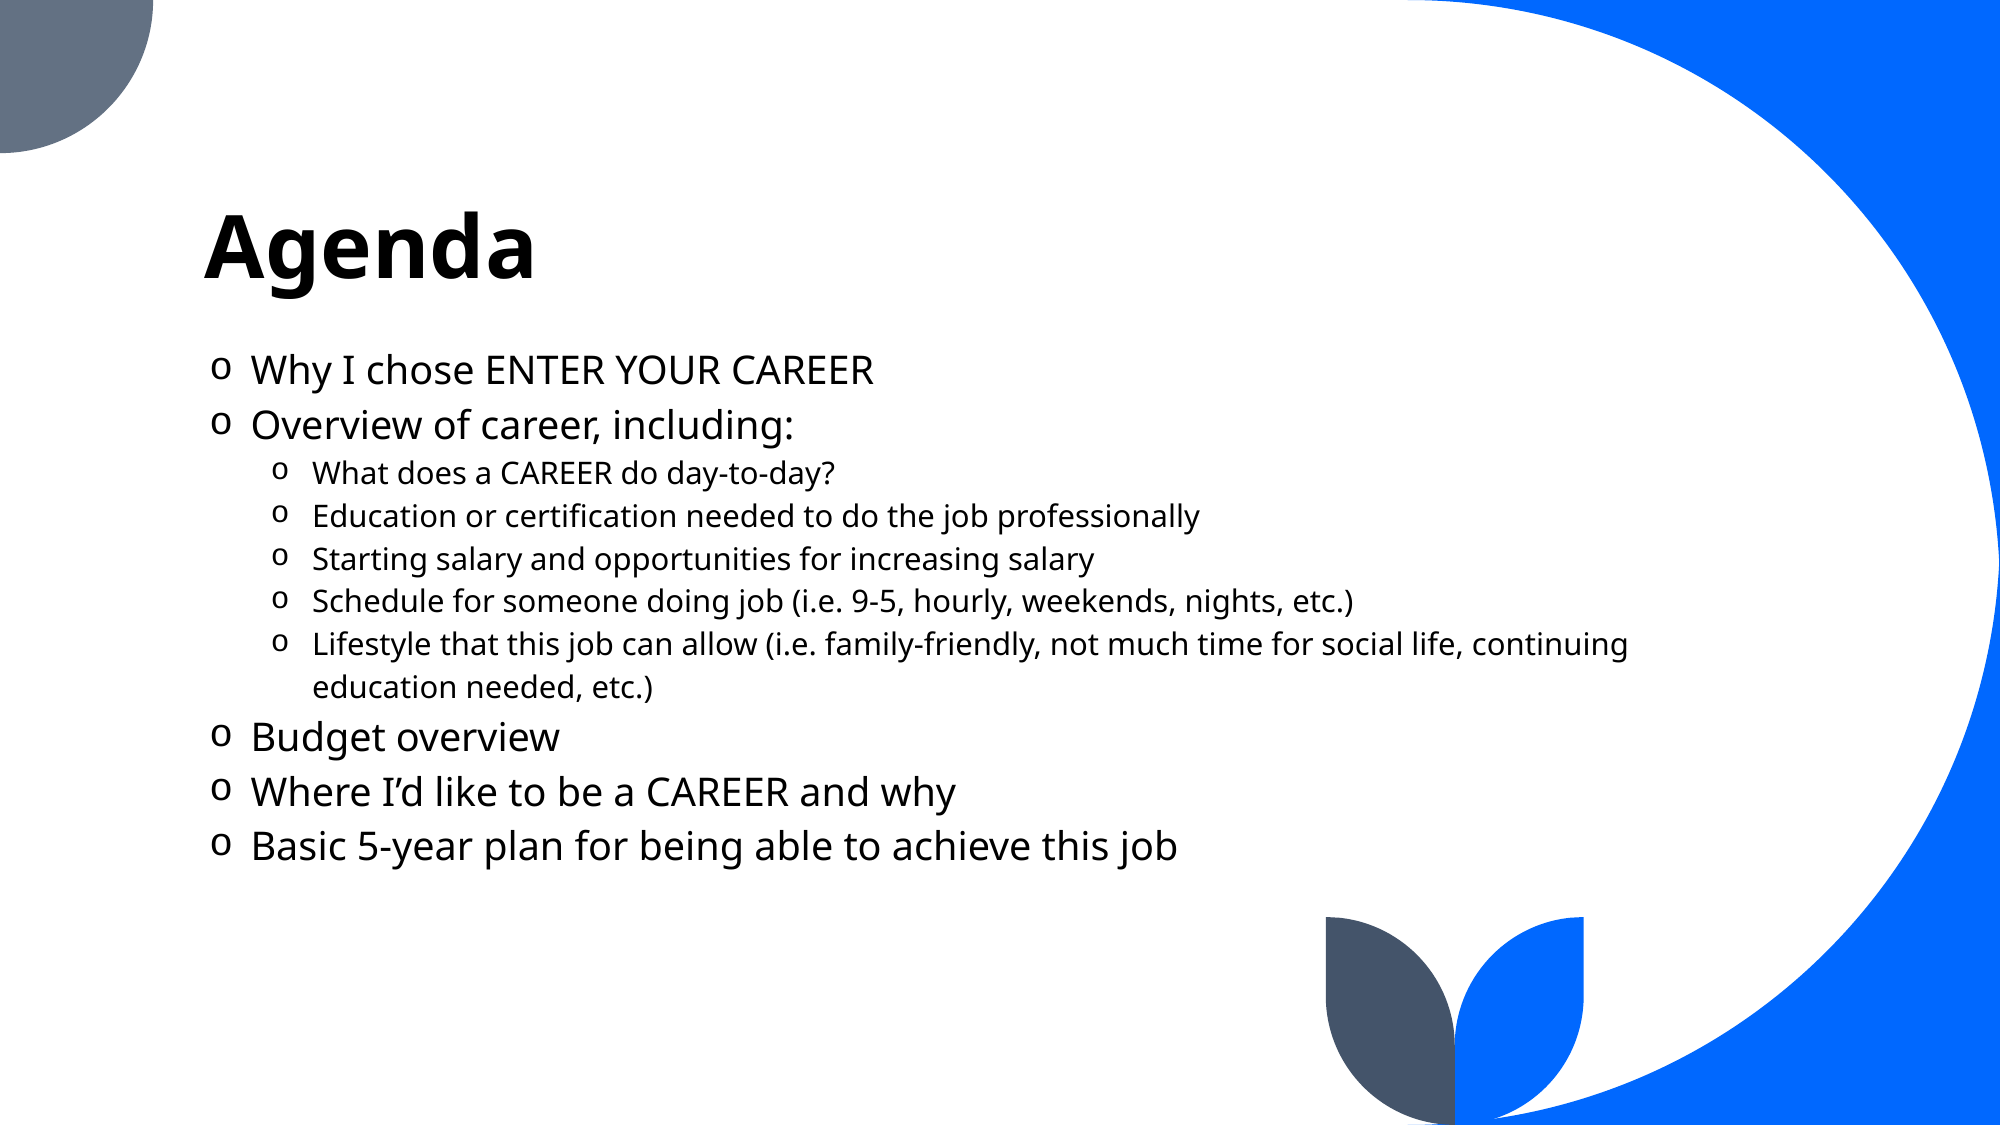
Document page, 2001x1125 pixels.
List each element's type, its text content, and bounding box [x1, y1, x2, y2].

list Why I chose ENTER YOUR CAREER Overview of career, including: What does a CAREER do day-to-day? Education or certification needed to do the job professionally Starting salary and opportunities for increasing salary Schedule for someone doing job (i.e. 9-5, hourly, weekends, nights, etc.) Lifestyle that this job can allow (i.e. family-friendly, not much time for social life, continuing education needed, etc.) Budget overview Where I’d like to be a CAREER and why Basic 5-year plan for being able to achieve this job [190, 330, 1795, 884]
title Agenda [190, 16, 1795, 303]
